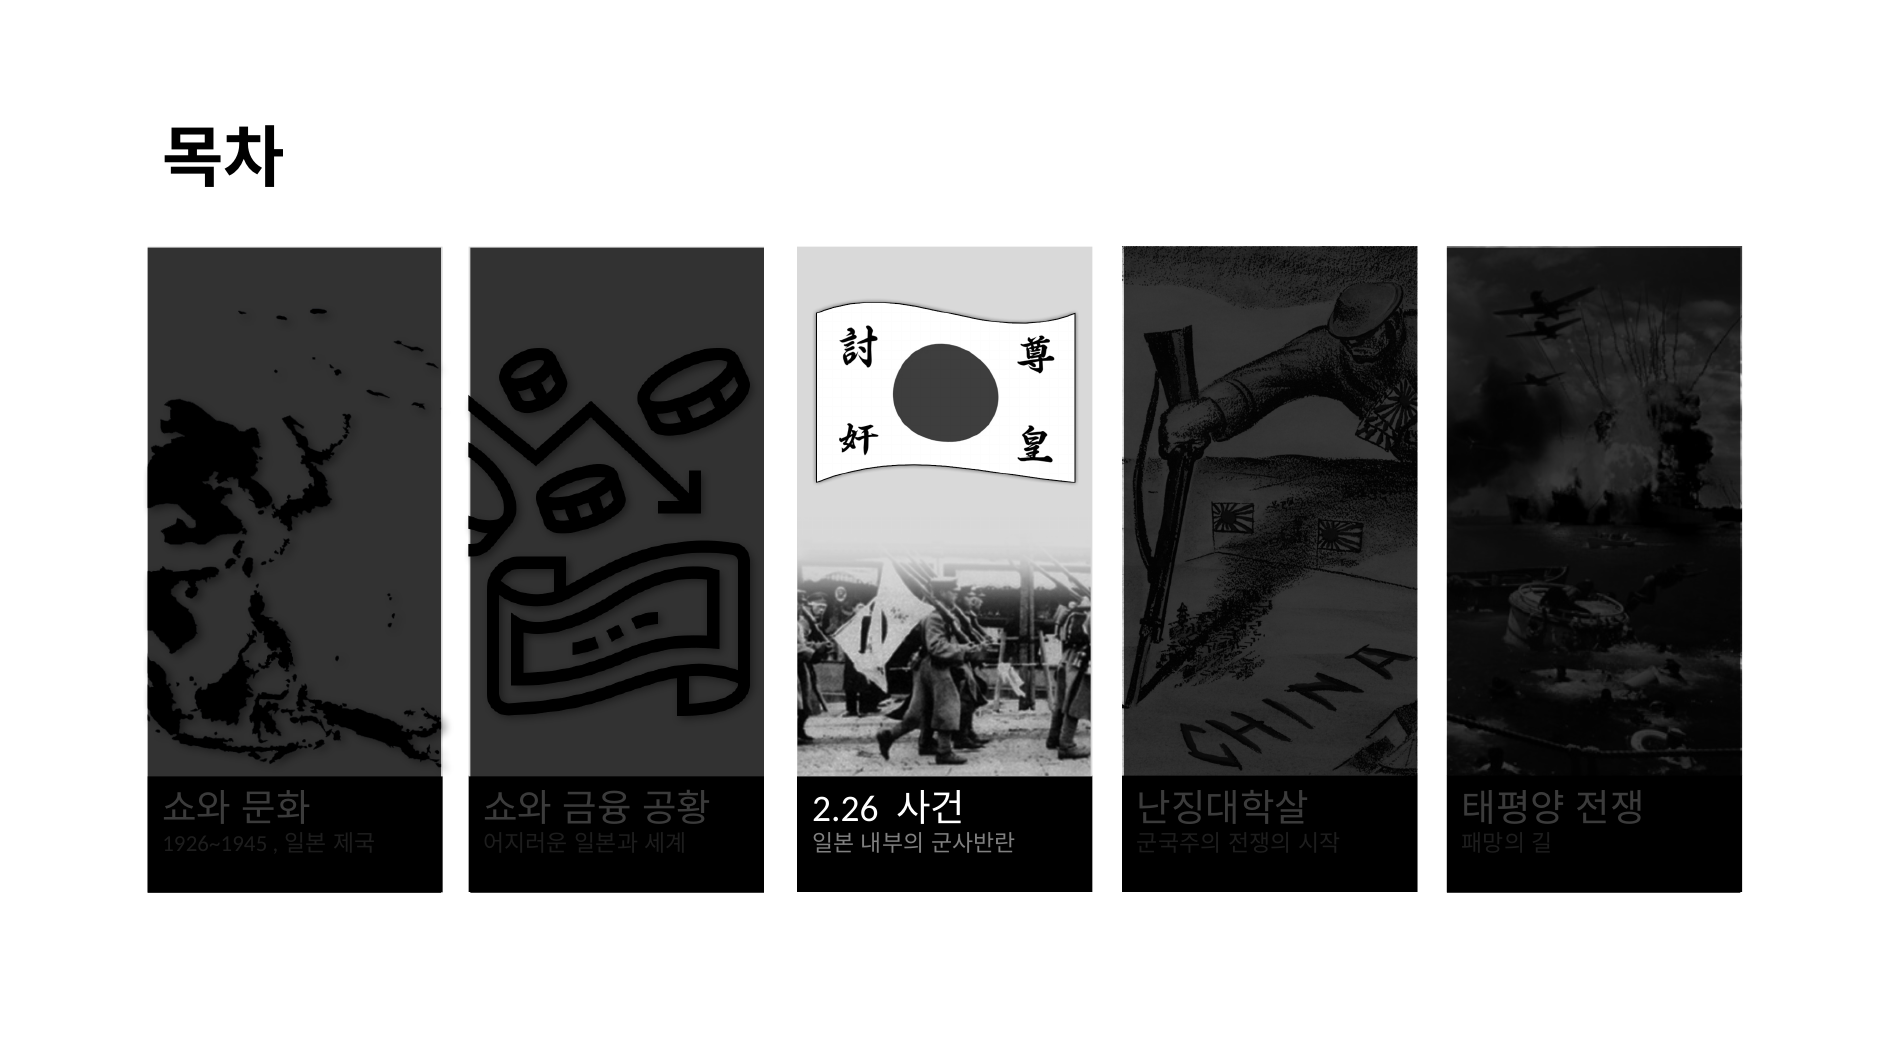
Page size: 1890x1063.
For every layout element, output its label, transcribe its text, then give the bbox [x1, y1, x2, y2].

picture [147, 301, 441, 776]
picture [468, 335, 762, 728]
text_box 목차 [147, 107, 678, 202]
text_box [1123, 776, 1418, 893]
text_box [796, 777, 1093, 893]
text_box [1446, 776, 1741, 894]
text_box [146, 247, 442, 894]
picture [1446, 246, 1743, 776]
text_box 2.26 사건 일본 내부의 군사반란 [797, 776, 1091, 864]
picture [1122, 246, 1418, 776]
picture [797, 246, 1091, 776]
text_box [469, 247, 765, 894]
